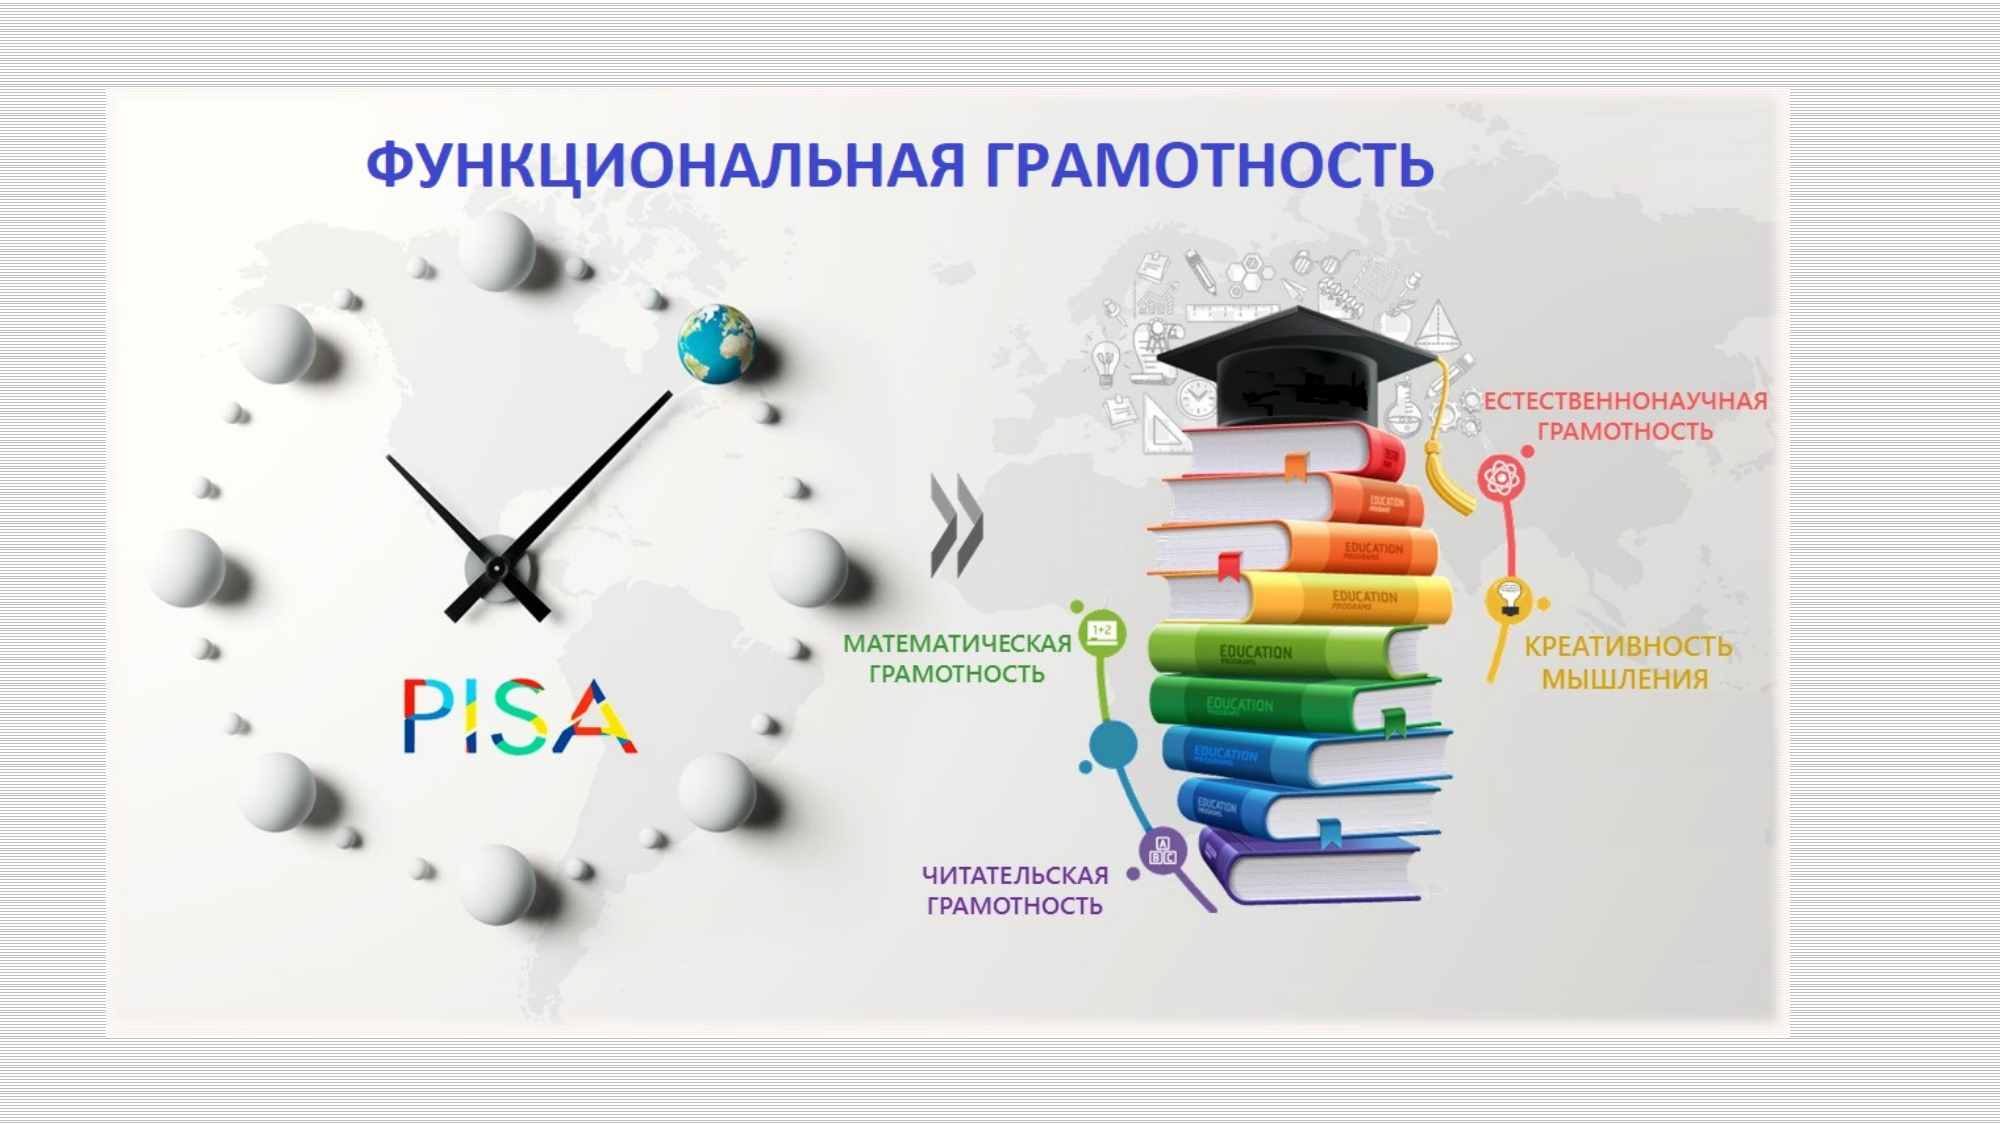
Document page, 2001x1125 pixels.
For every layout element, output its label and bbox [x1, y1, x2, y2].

picture [106, 88, 1790, 1037]
